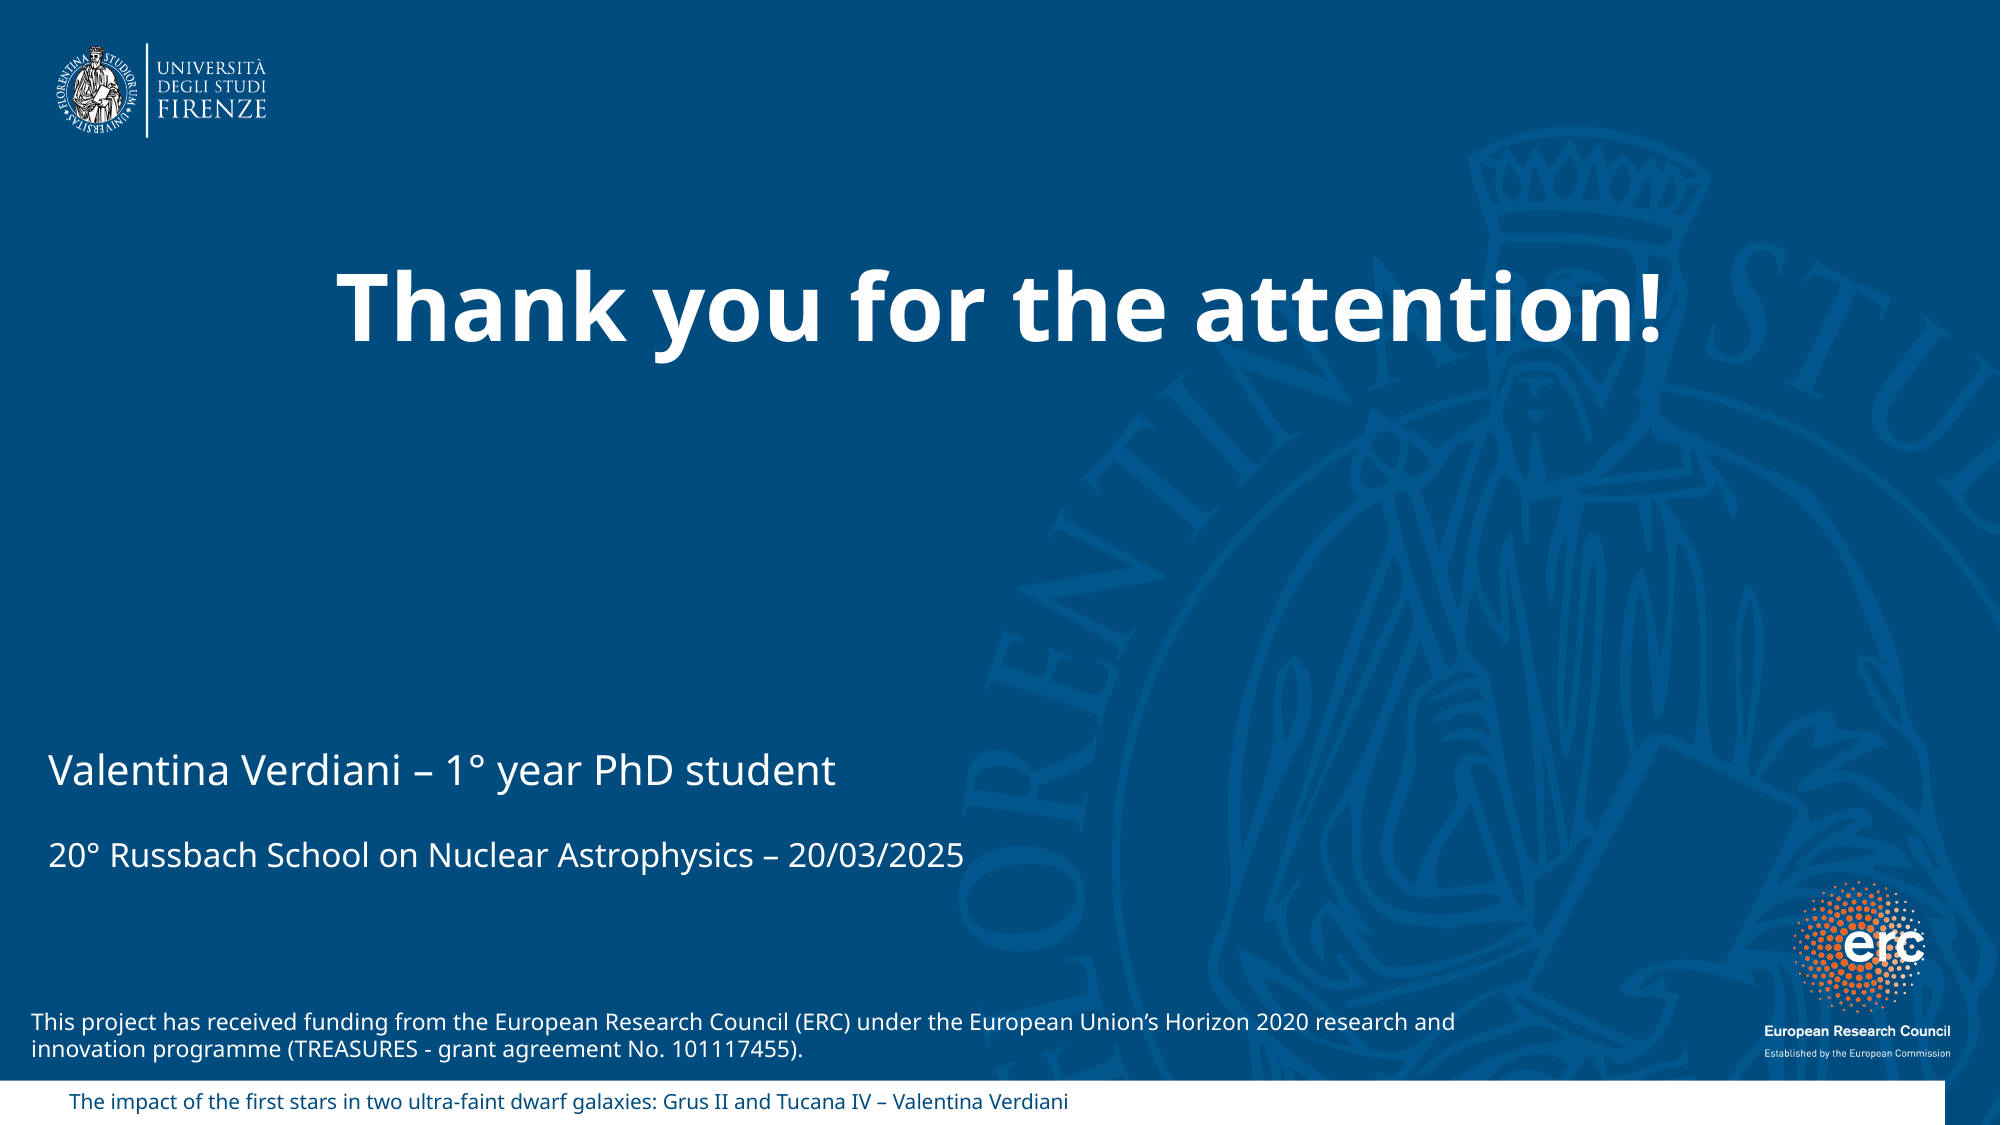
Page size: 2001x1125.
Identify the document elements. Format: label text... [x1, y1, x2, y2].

picture [0, 0, 2000, 1125]
list The impact of the first stars in two ultra-faint dwarf galaxies: Grus II and Tucana IV – Valentina Verdiani [54, 1084, 1711, 1125]
list Valentina Verdiani – 1° year PhD student [32, 741, 927, 809]
text_box This project has received funding from the European Research Council (ERC) under the European Union’s Horizon 2020 research and innovation programme (TREASURES - grant agreement No. 101117455). [16, 1000, 1497, 1070]
text_box 20° Russbach School on Nuclear Astrophysics – 20/03/2025 [32, 831, 1129, 882]
title Thank you for the attention! [96, 253, 1904, 408]
